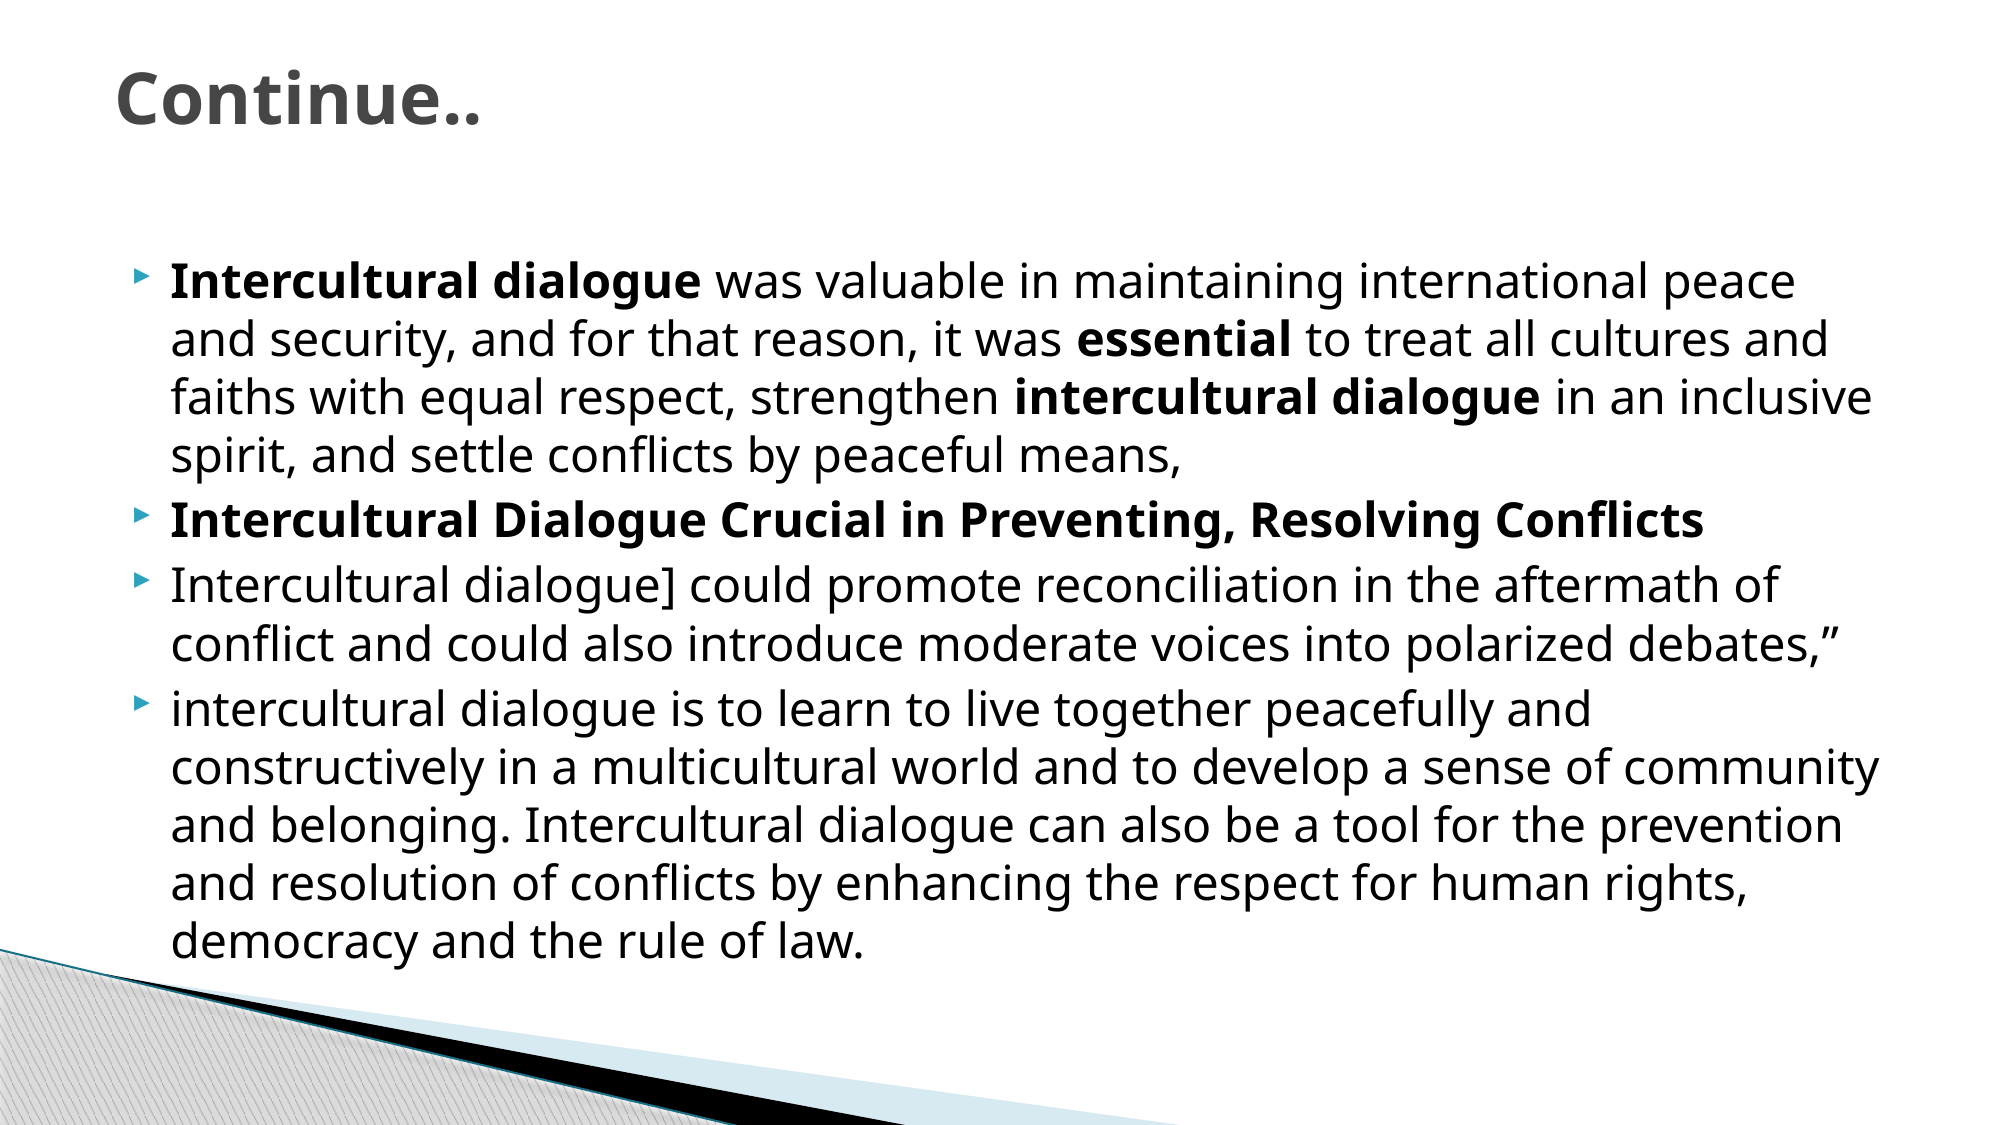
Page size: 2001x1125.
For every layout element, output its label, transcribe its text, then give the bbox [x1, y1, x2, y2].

title Continue.. [99, 45, 1900, 233]
list Intercultural dialogue was valuable in maintaining international peace and security, and for that reason, it was essential to treat all cultures and faiths with equal respect, strengthen intercultural dialogue in an inclusive spirit, and settle conflicts by peaceful means, Intercultural Dialogue Crucial in Preventing, Resolving Conflicts Intercultural dialogue] could promote reconciliation in the aftermath of conflict and could also introduce moderate voices into polarized debates,” intercultural dialogue is to learn to live together peacefully and constructively in a multicultural world and to develop a sense of community and belonging. Intercultural dialogue can also be a tool for the prevention and resolution of conflicts by enhancing the respect for human rights, democracy and the rule of law. [99, 243, 1900, 986]
